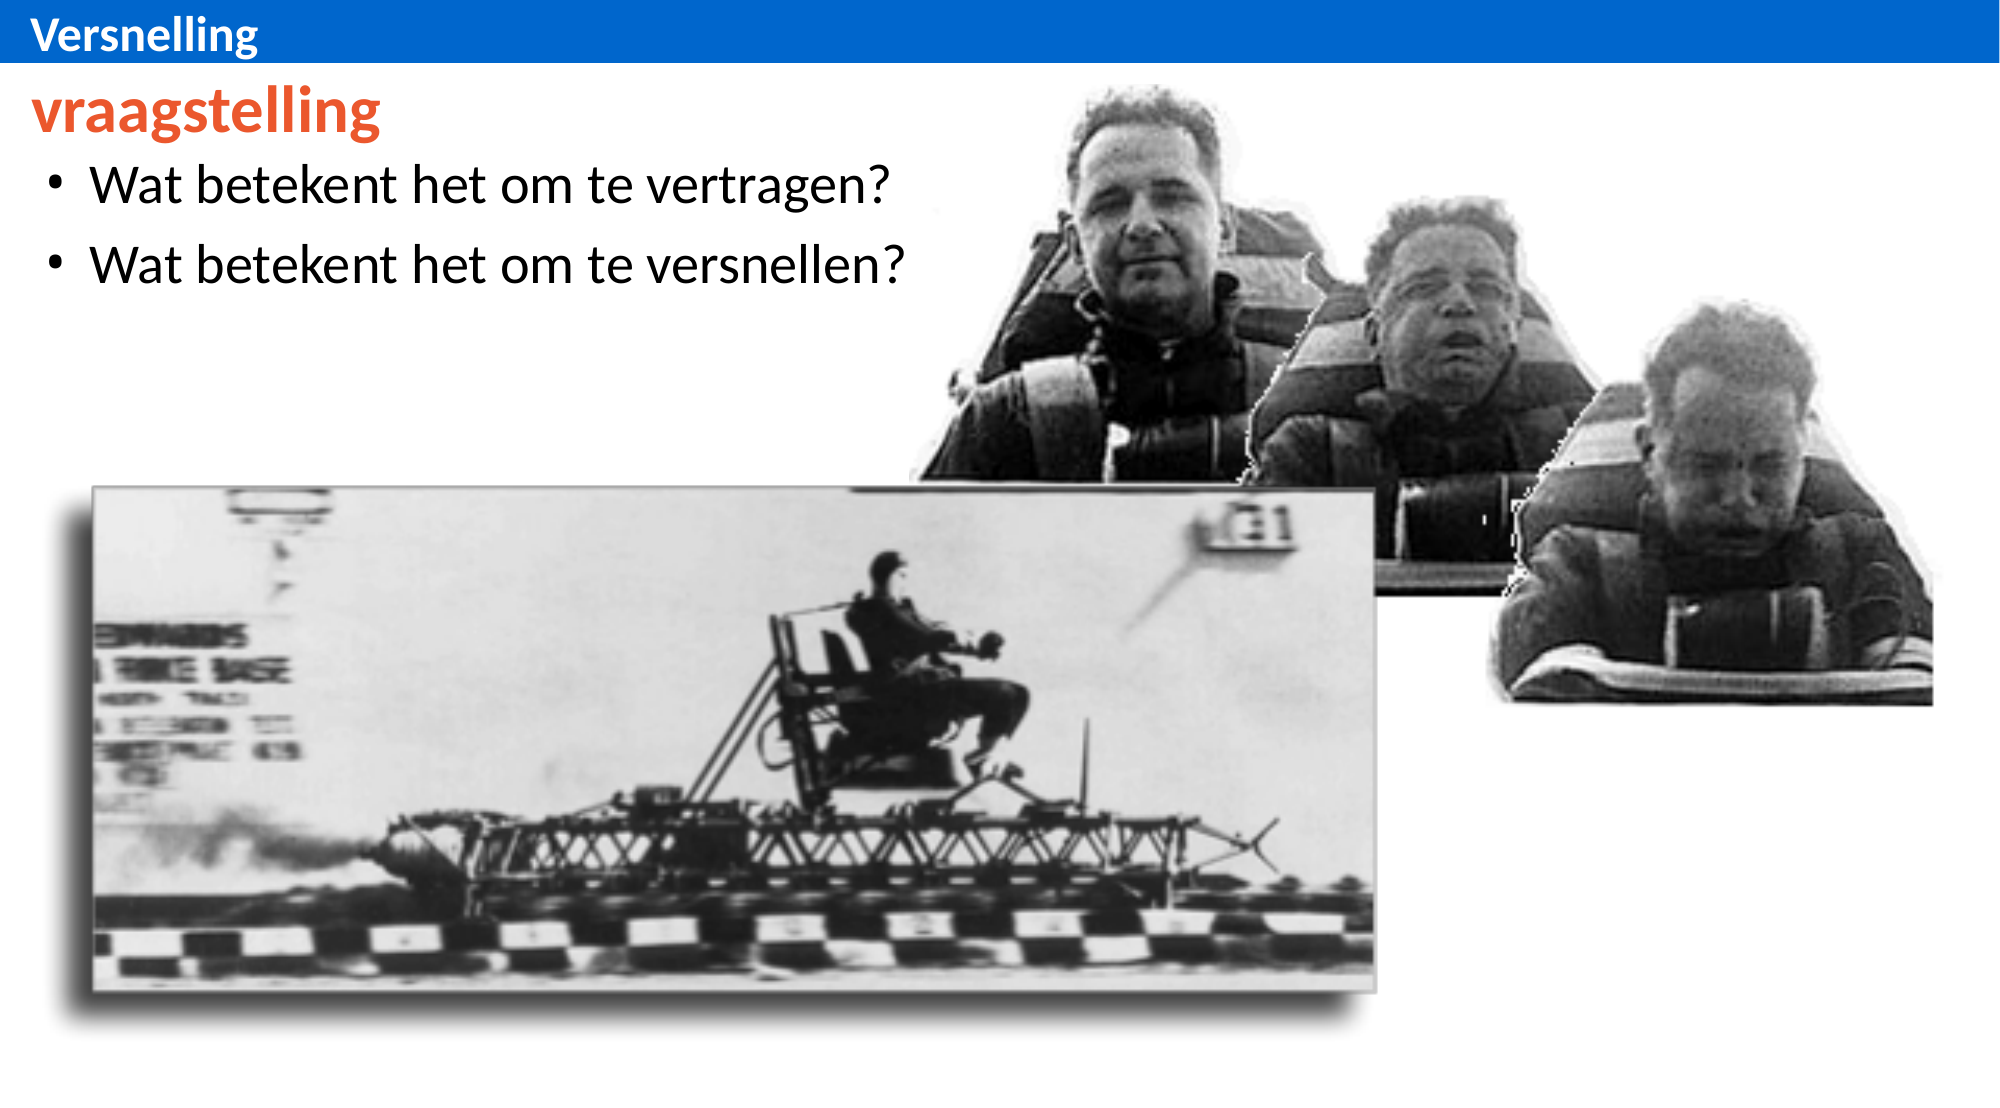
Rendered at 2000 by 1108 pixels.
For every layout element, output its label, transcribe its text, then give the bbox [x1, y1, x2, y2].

picture [34, 84, 1960, 1051]
text_box vraagstelling [1, 65, 382, 146]
text_box Wat betekent het om te vertragen? Wat betekent het om te versnellen? [0, 146, 903, 295]
